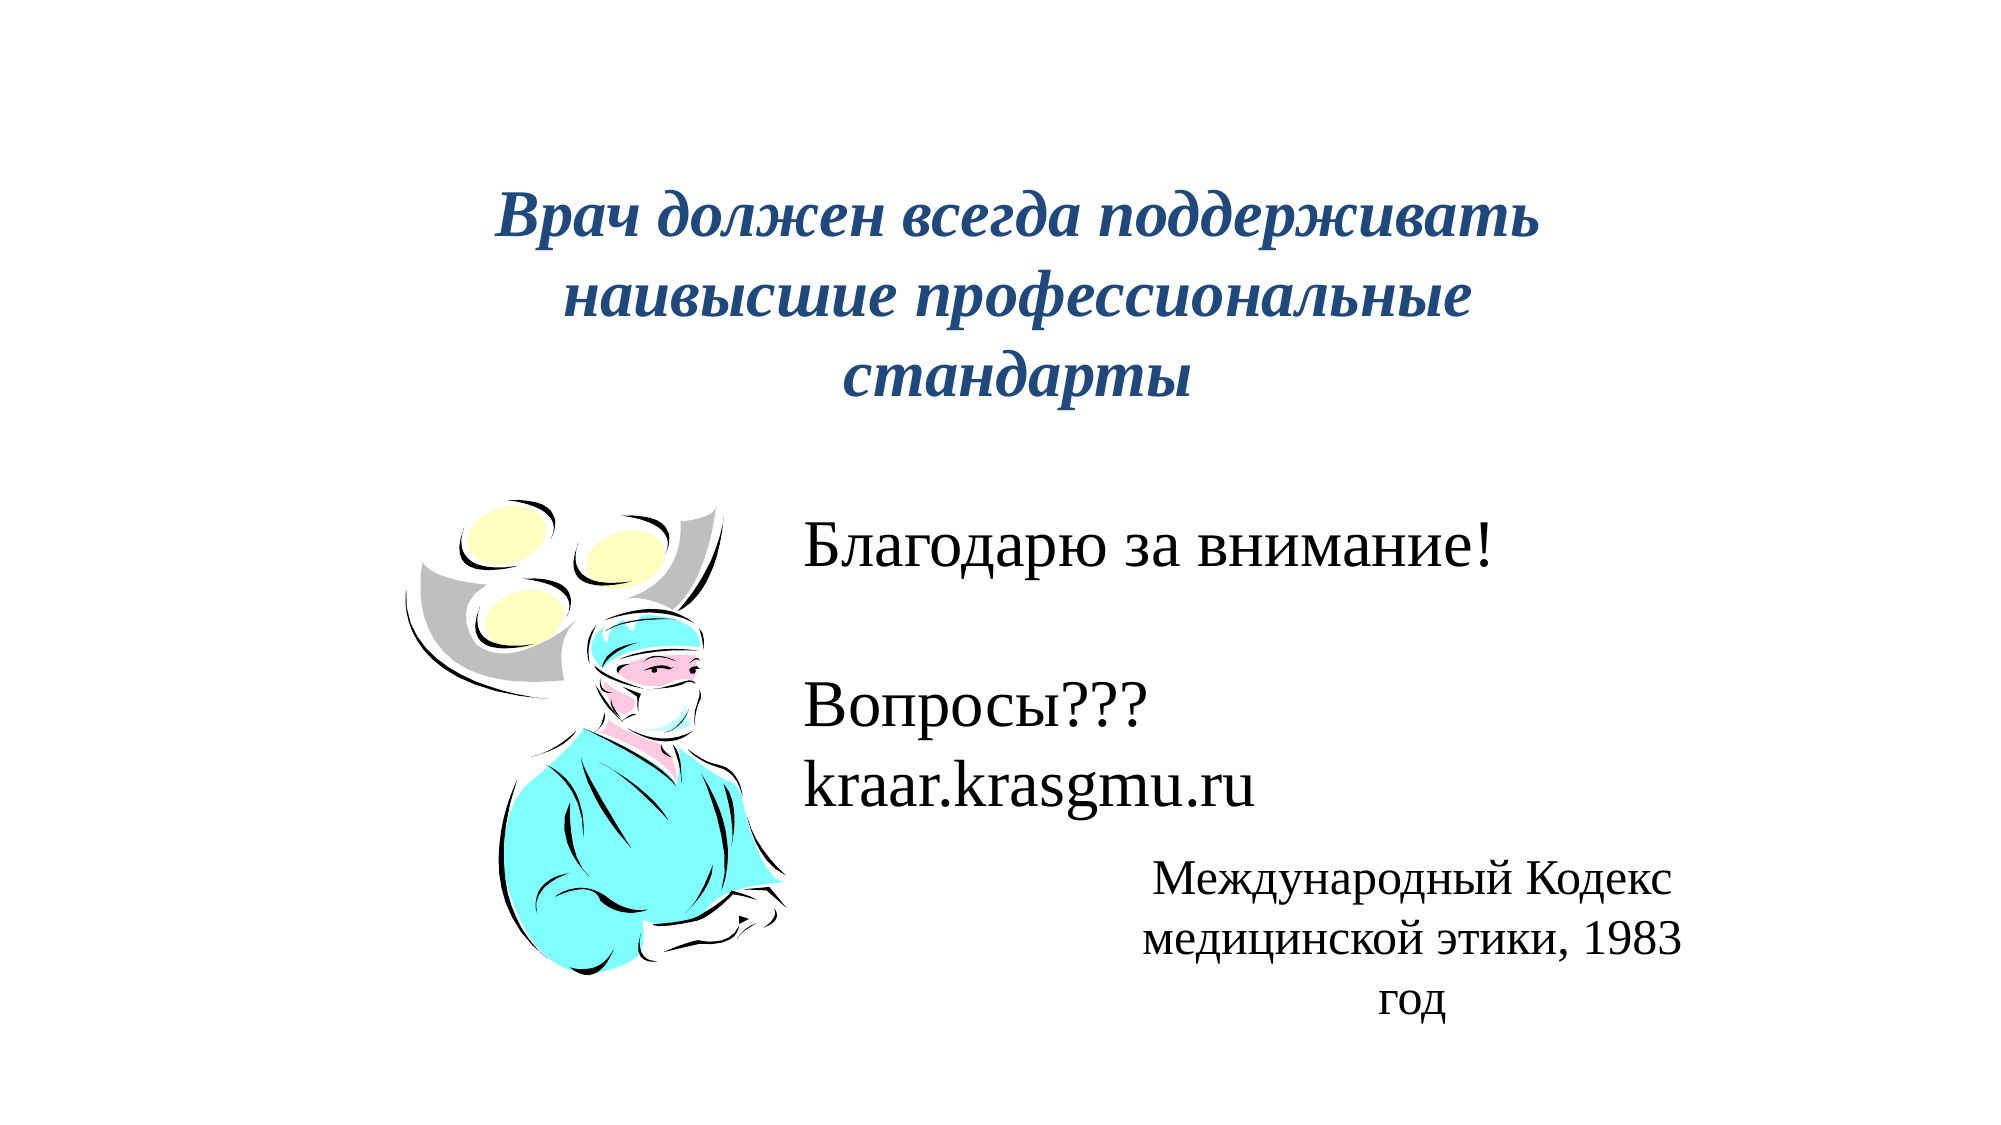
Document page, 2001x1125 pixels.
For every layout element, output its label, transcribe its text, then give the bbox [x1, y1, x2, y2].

text_box Международный Кодекс медицинской этики, 1983 год [1125, 837, 1700, 1033]
picture [387, 462, 788, 1026]
text_box Врач должен всегда поддерживать наивысшие профессиональные стандарты [449, 162, 1588, 418]
text_box Благодарю за внимание! Вопросы??? kraar.krasgmu.ru [791, 492, 1668, 827]
